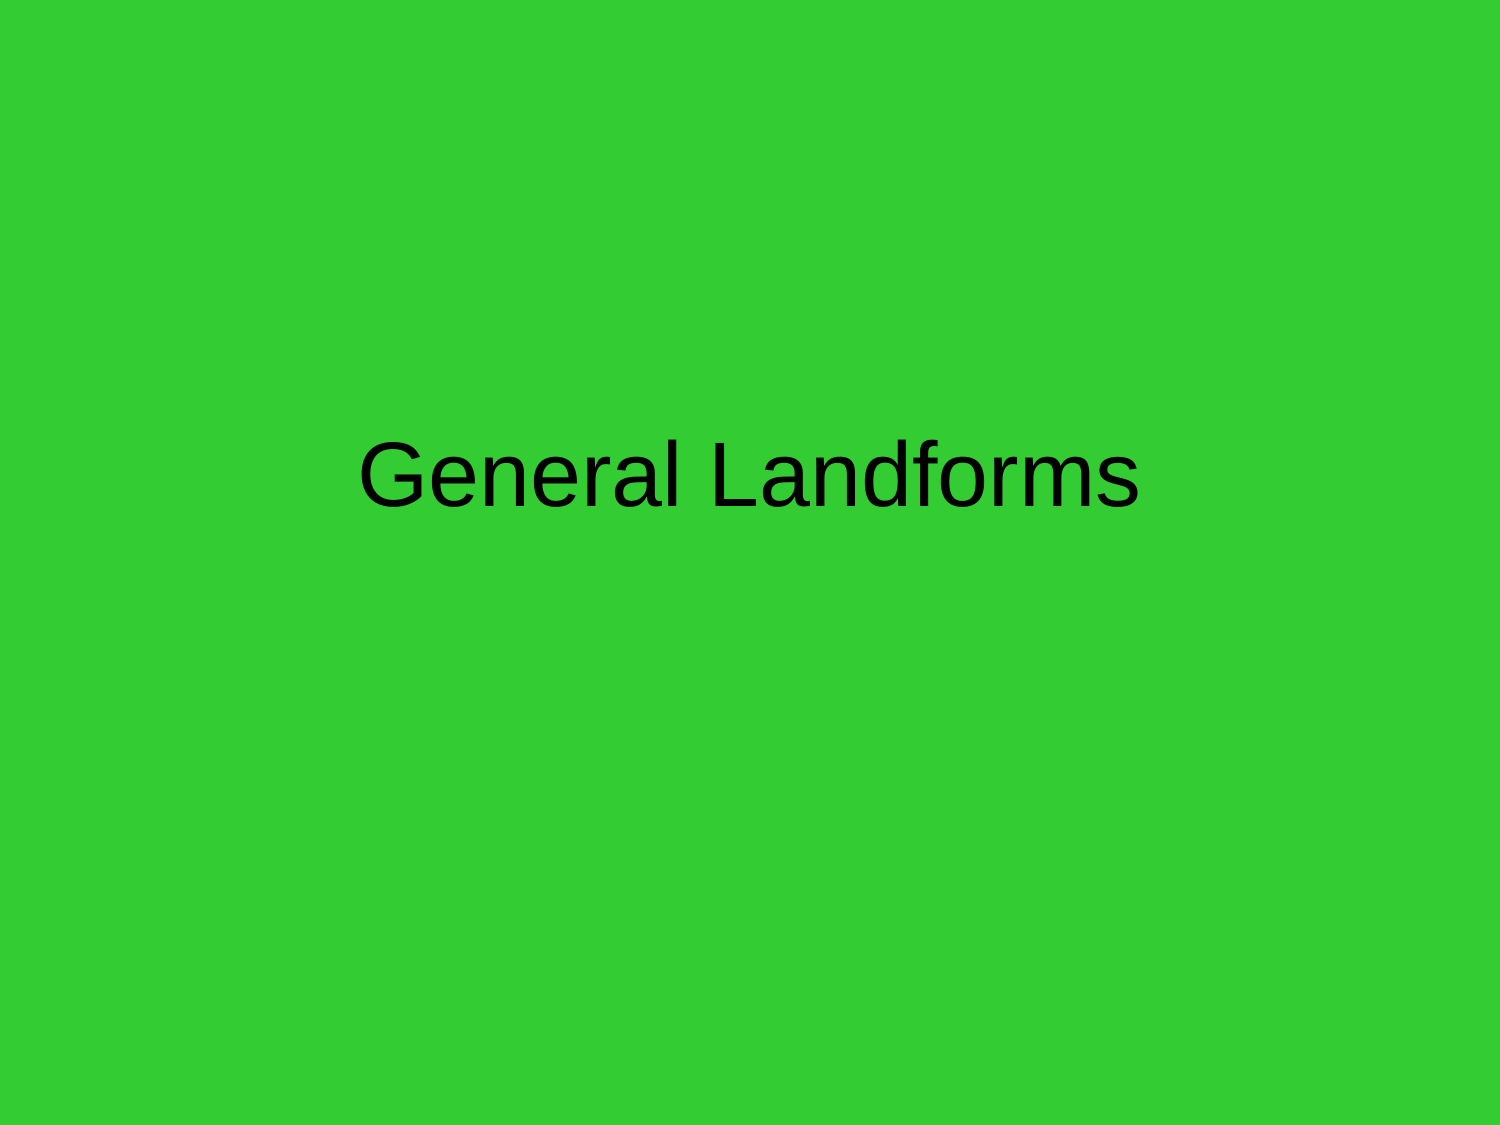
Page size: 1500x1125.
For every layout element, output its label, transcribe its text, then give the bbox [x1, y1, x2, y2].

title General Landforms [112, 349, 1388, 591]
